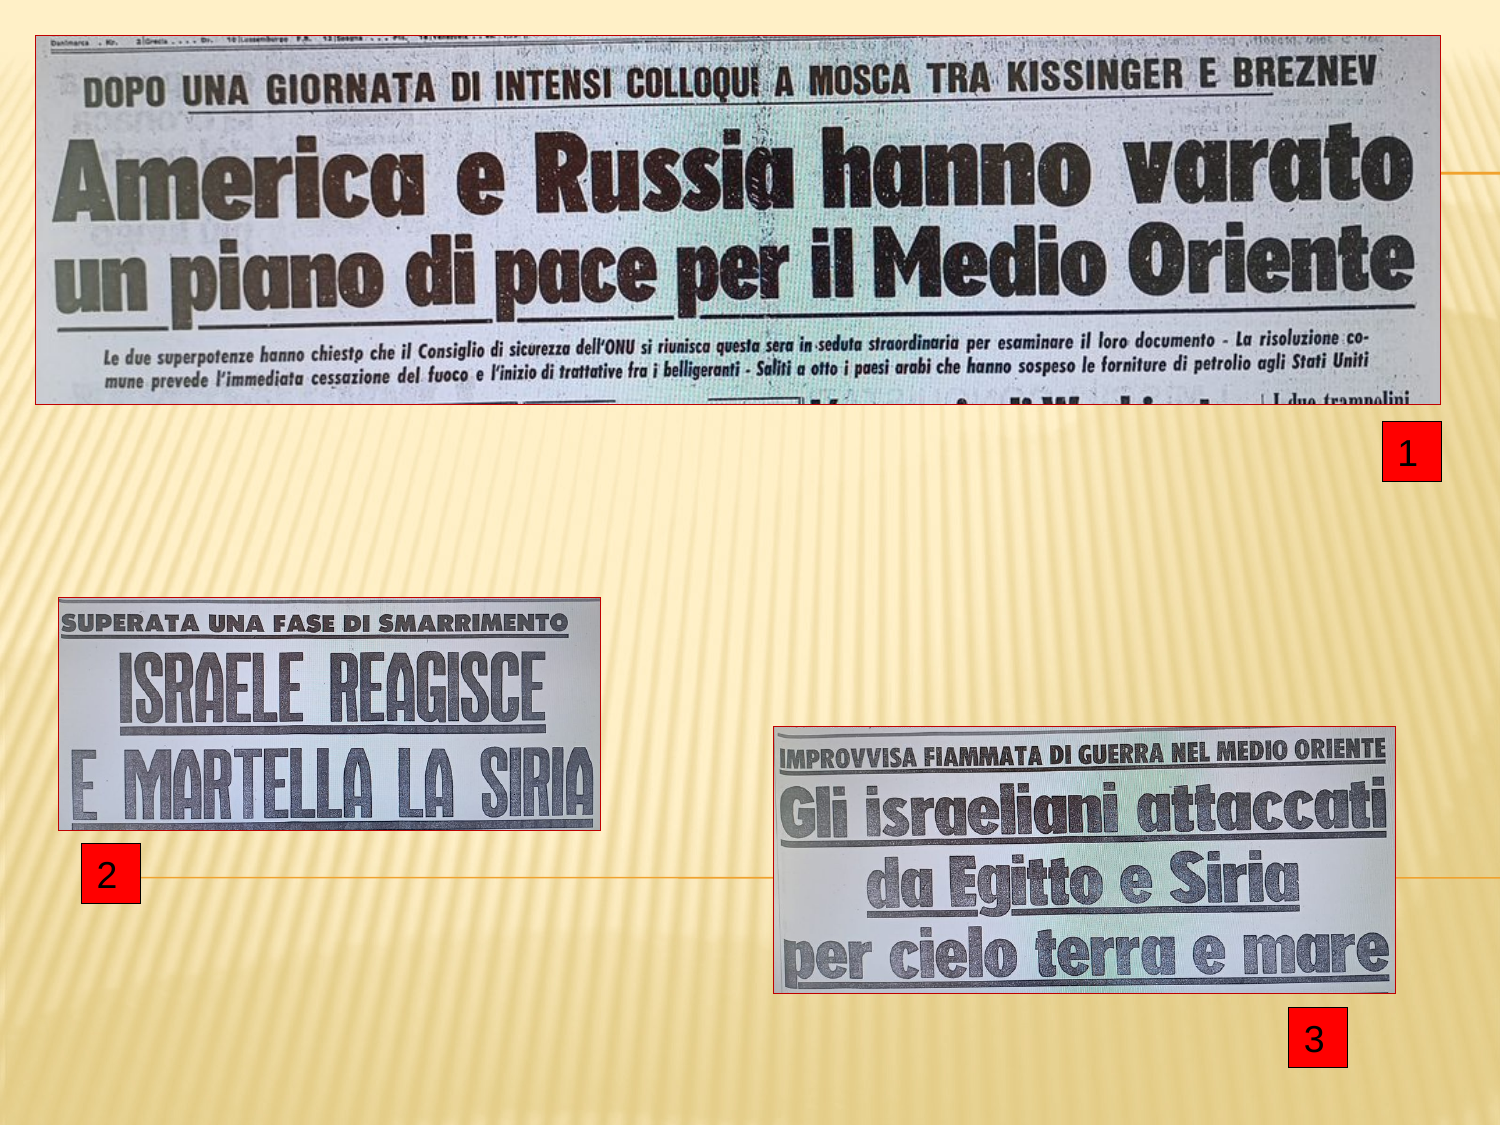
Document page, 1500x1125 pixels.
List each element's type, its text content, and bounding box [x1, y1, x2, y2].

text_box 3 [1288, 1007, 1348, 1068]
picture [0, 0, 1500, 1125]
text_box 1 [1382, 421, 1442, 482]
text_box 2 [81, 843, 141, 904]
